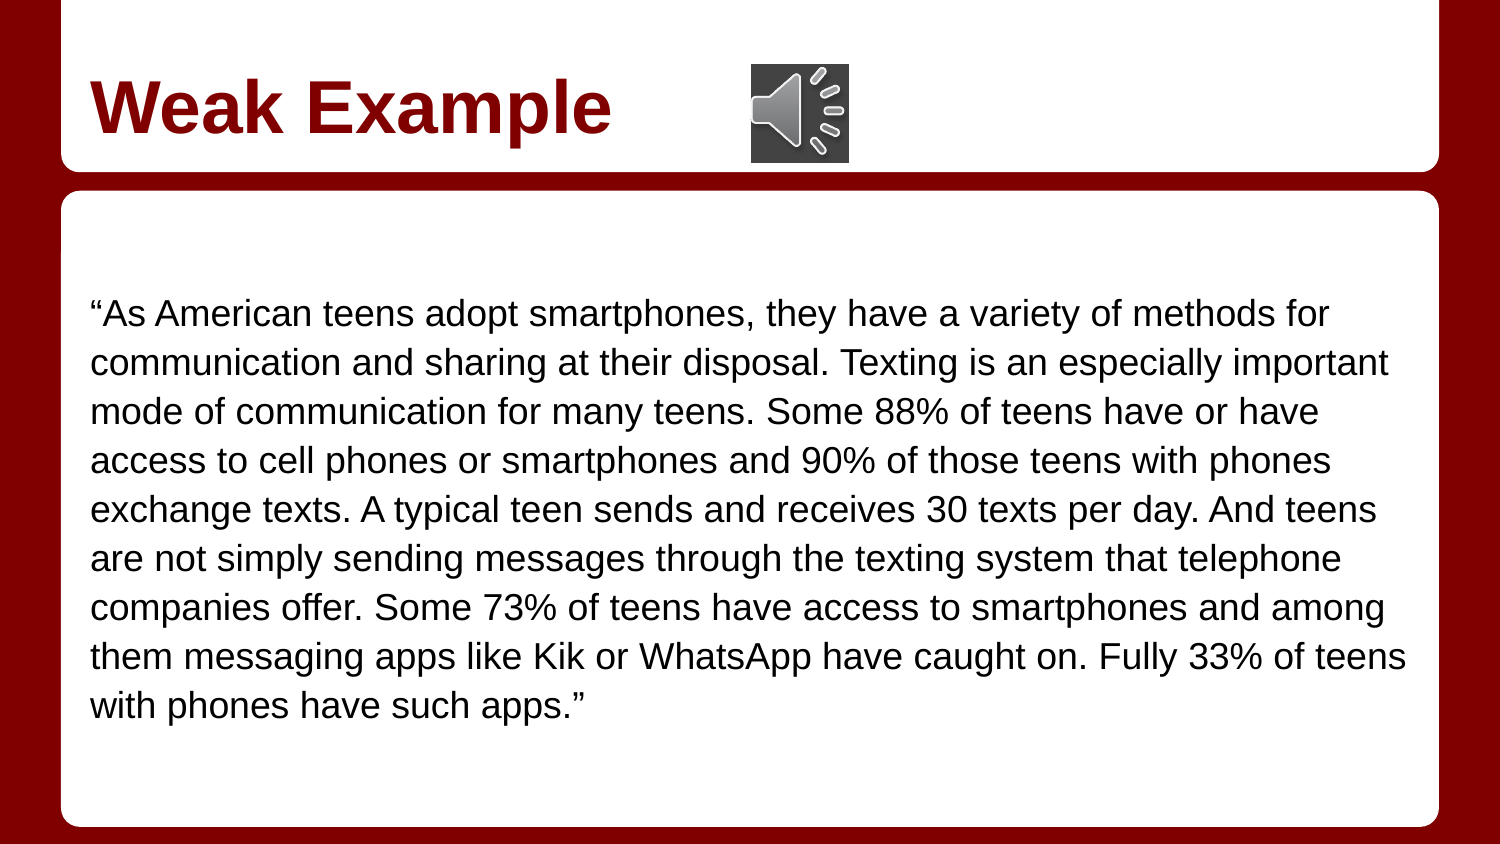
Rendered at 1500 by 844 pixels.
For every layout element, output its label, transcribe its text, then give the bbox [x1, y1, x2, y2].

picture [749, 63, 851, 164]
list “As American teens adopt smartphones, they have a variety of methods for communication and sharing at their disposal. Texting is an especially important mode of communication for many teens. Some 88% of teens have or have access to cell phones or smartphones and 90% of those teens with phones exchange texts. A typical teen sends and receives 30 texts per day. And teens are not simply sending messages through the texting system that telephone companies offer. Some 73% of teens have access to smartphones and among them messaging apps like Kik or WhatsApp have caught on. Fully 33% of teens with phones have such apps.” [75, 196, 1425, 808]
title Weak Example [75, 22, 1425, 164]
